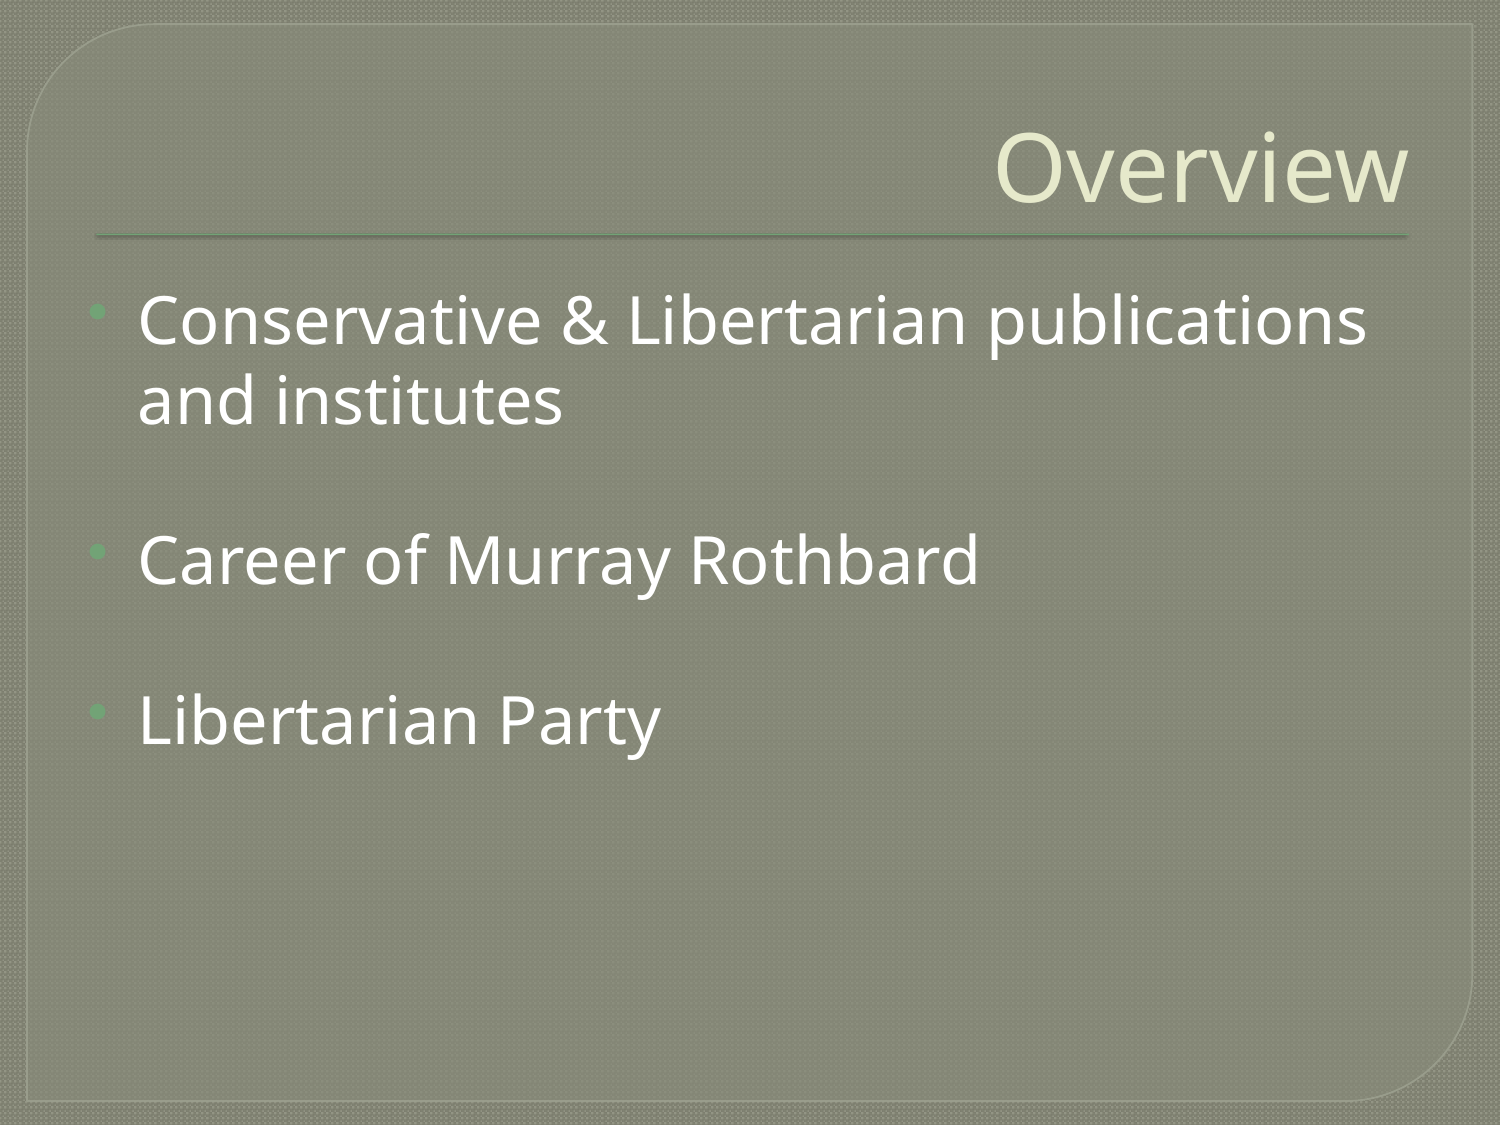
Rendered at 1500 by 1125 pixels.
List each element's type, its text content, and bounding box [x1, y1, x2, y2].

title Overview [75, 41, 1425, 230]
list Conservative & Libertarian publications and institutes Career of Murray Rothbard Libertarian Party [75, 270, 1425, 1013]
